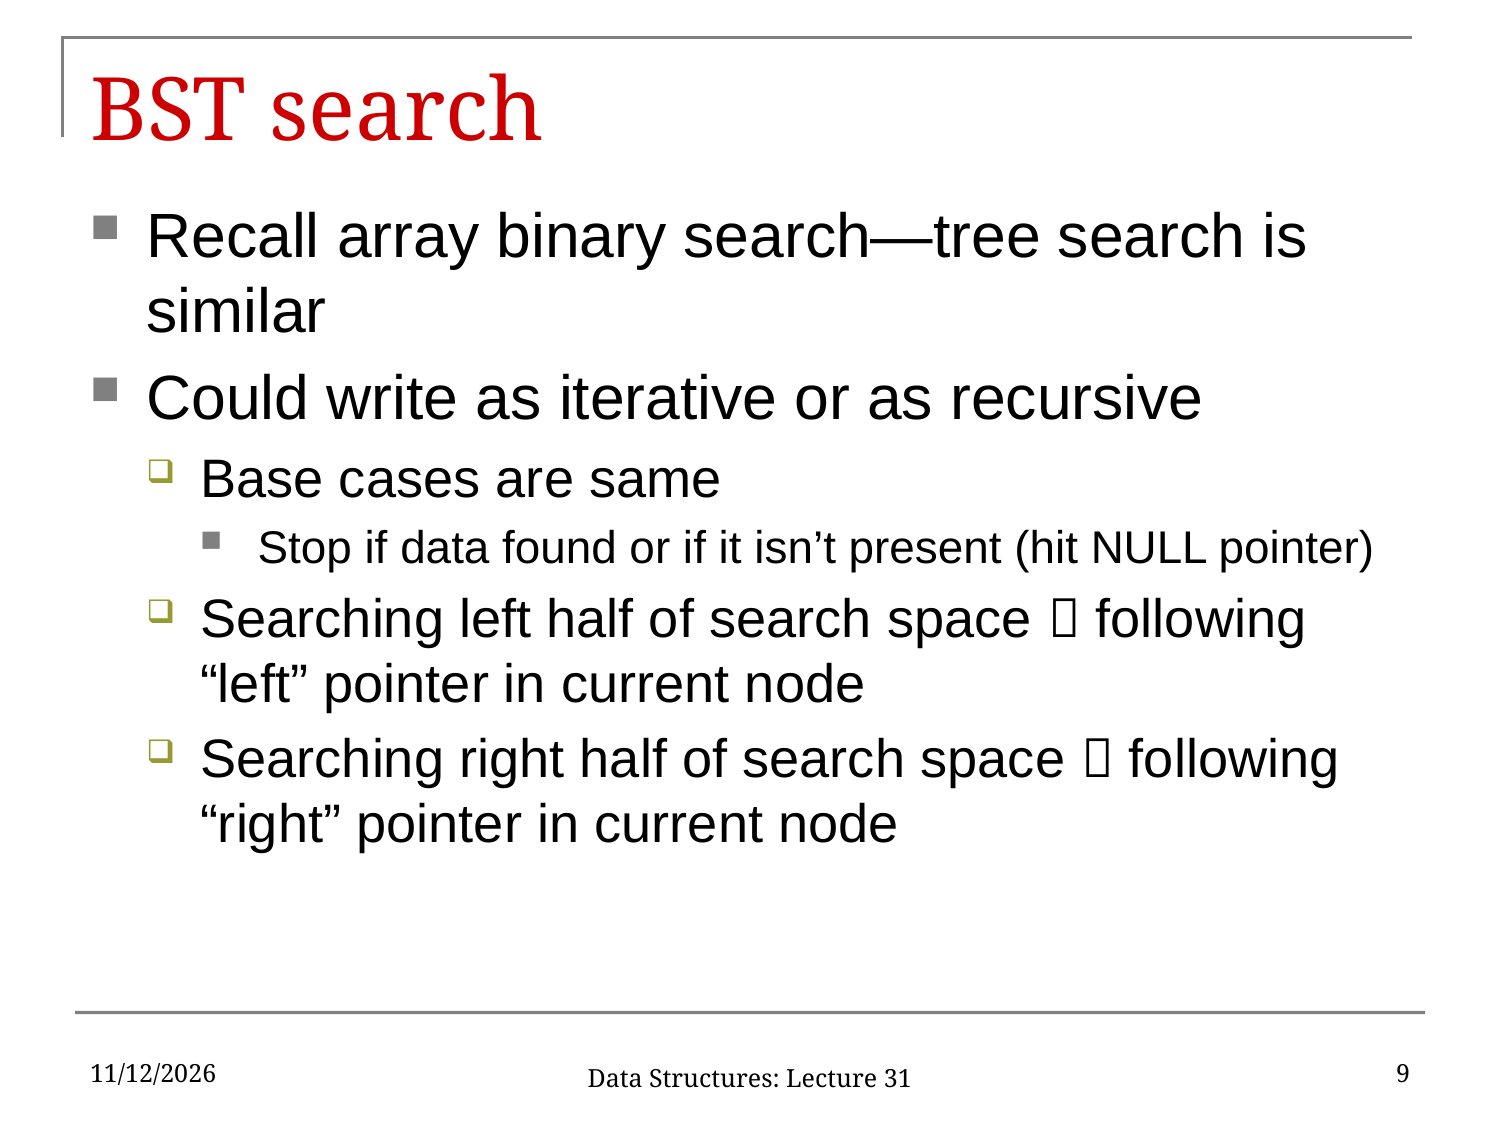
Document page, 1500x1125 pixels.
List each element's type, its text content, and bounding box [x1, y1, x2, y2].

list Recall array binary search—tree search is similar Could write as iterative or as recursive Base cases are same Stop if data found or if it isn’t present (hit NULL pointer) Searching left half of search space  following “left” pointer in current node Searching right half of search space  following “right” pointer in current node [75, 187, 1425, 1006]
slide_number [74, 1023, 426, 1100]
footer Data Structures: Lecture 31 [512, 1024, 988, 1101]
slide_number 9 [1074, 1023, 1426, 1100]
title BST search [75, 45, 1425, 163]
